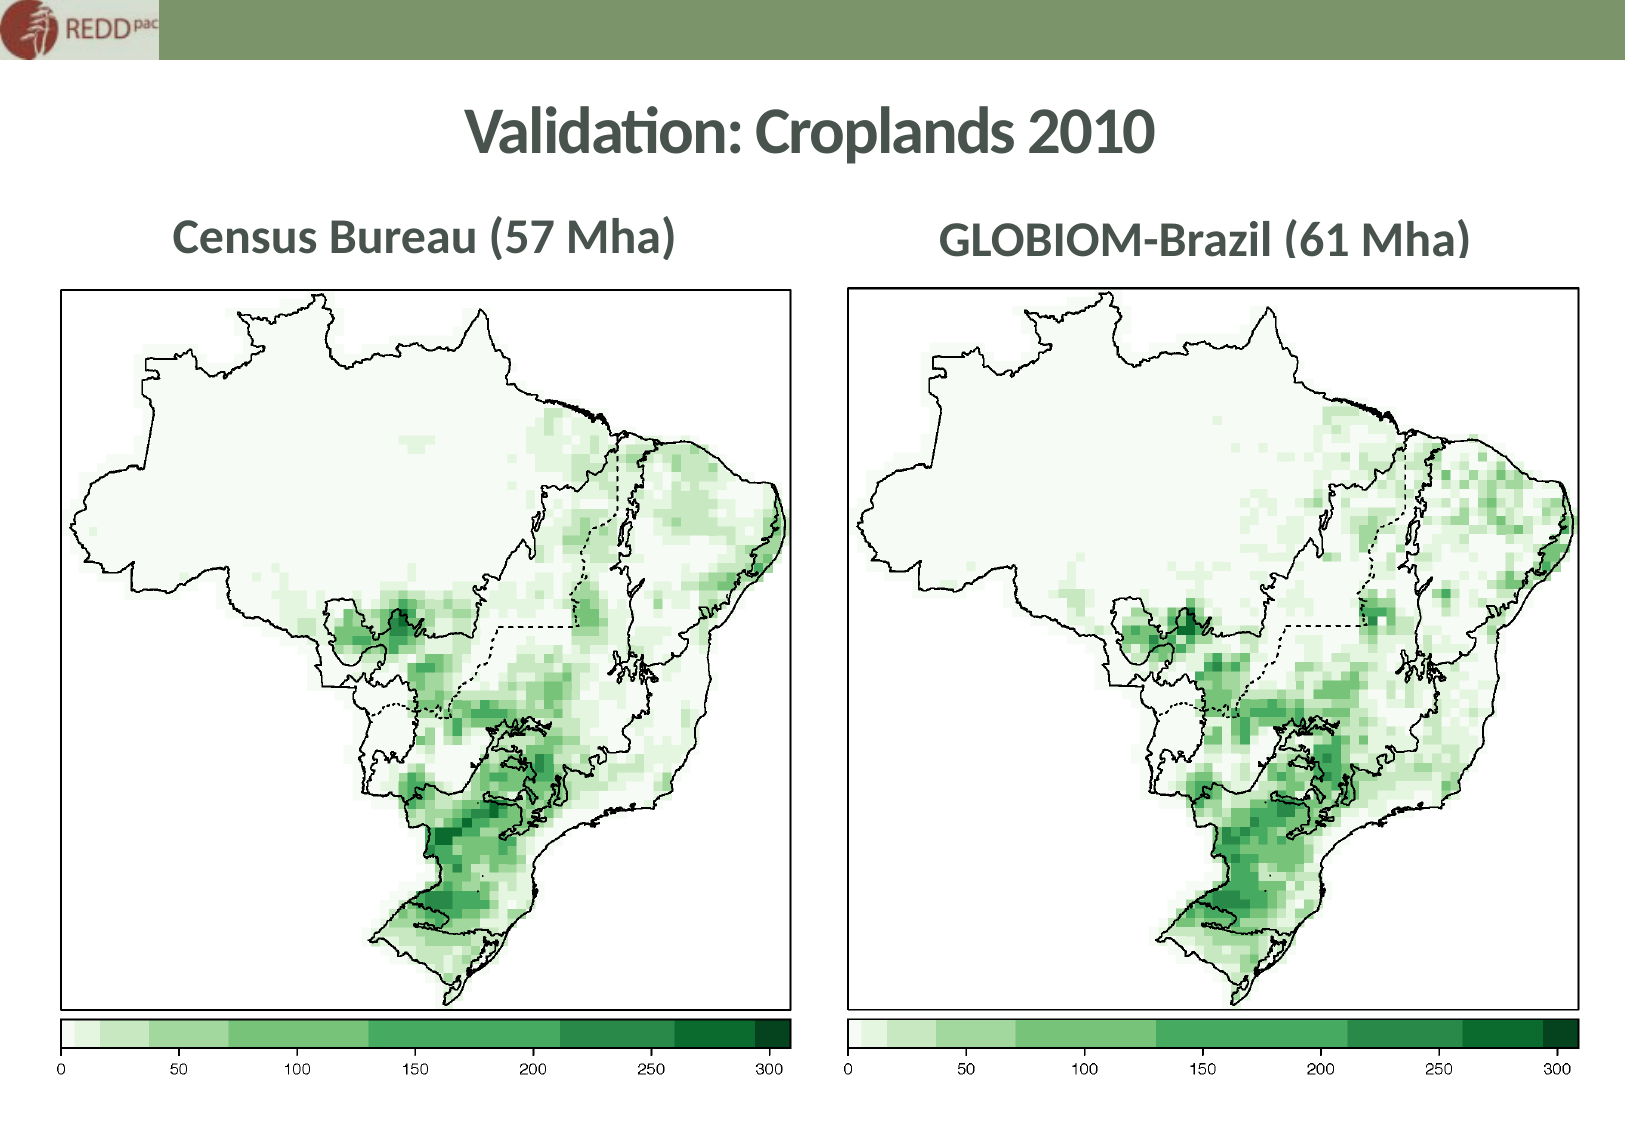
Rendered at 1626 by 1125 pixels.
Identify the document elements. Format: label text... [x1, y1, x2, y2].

title Validation: Croplands 2010 [79, 58, 1542, 195]
text_box Census Bureau (57 Mha) [69, 196, 780, 257]
picture [8, 258, 1625, 1095]
text_box GLOBIOM-Brazil (61 Mha) [842, 199, 1569, 255]
